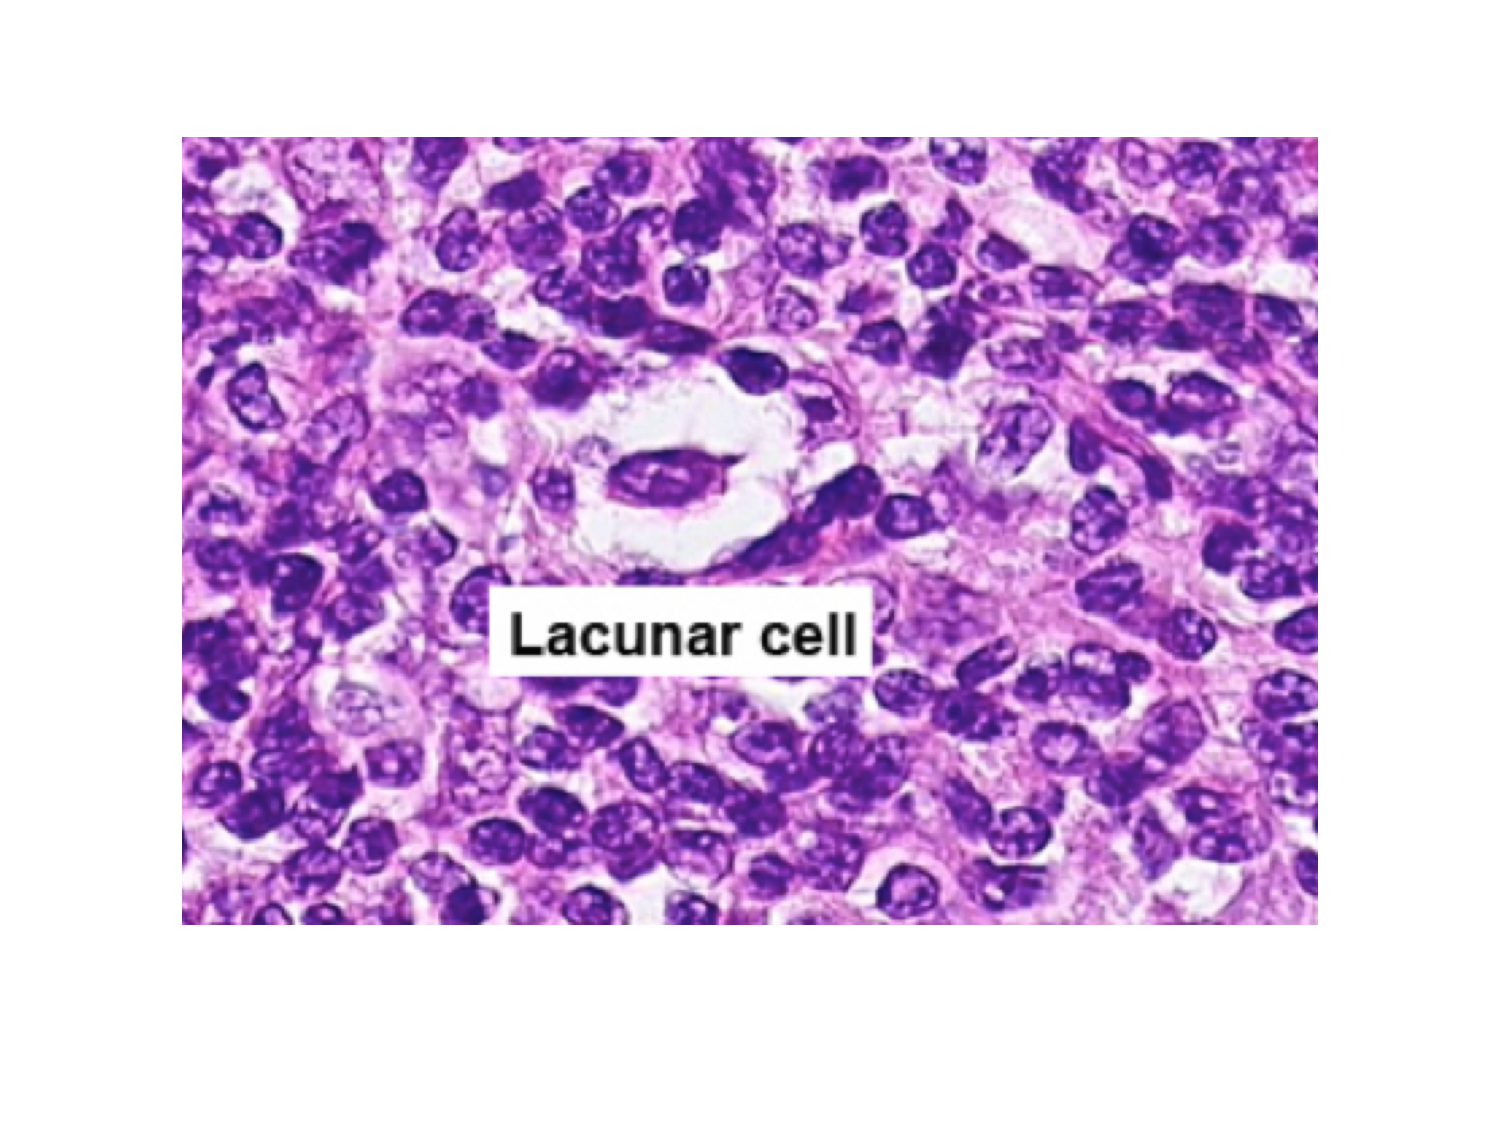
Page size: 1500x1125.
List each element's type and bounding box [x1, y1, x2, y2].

list [181, 137, 1318, 926]
